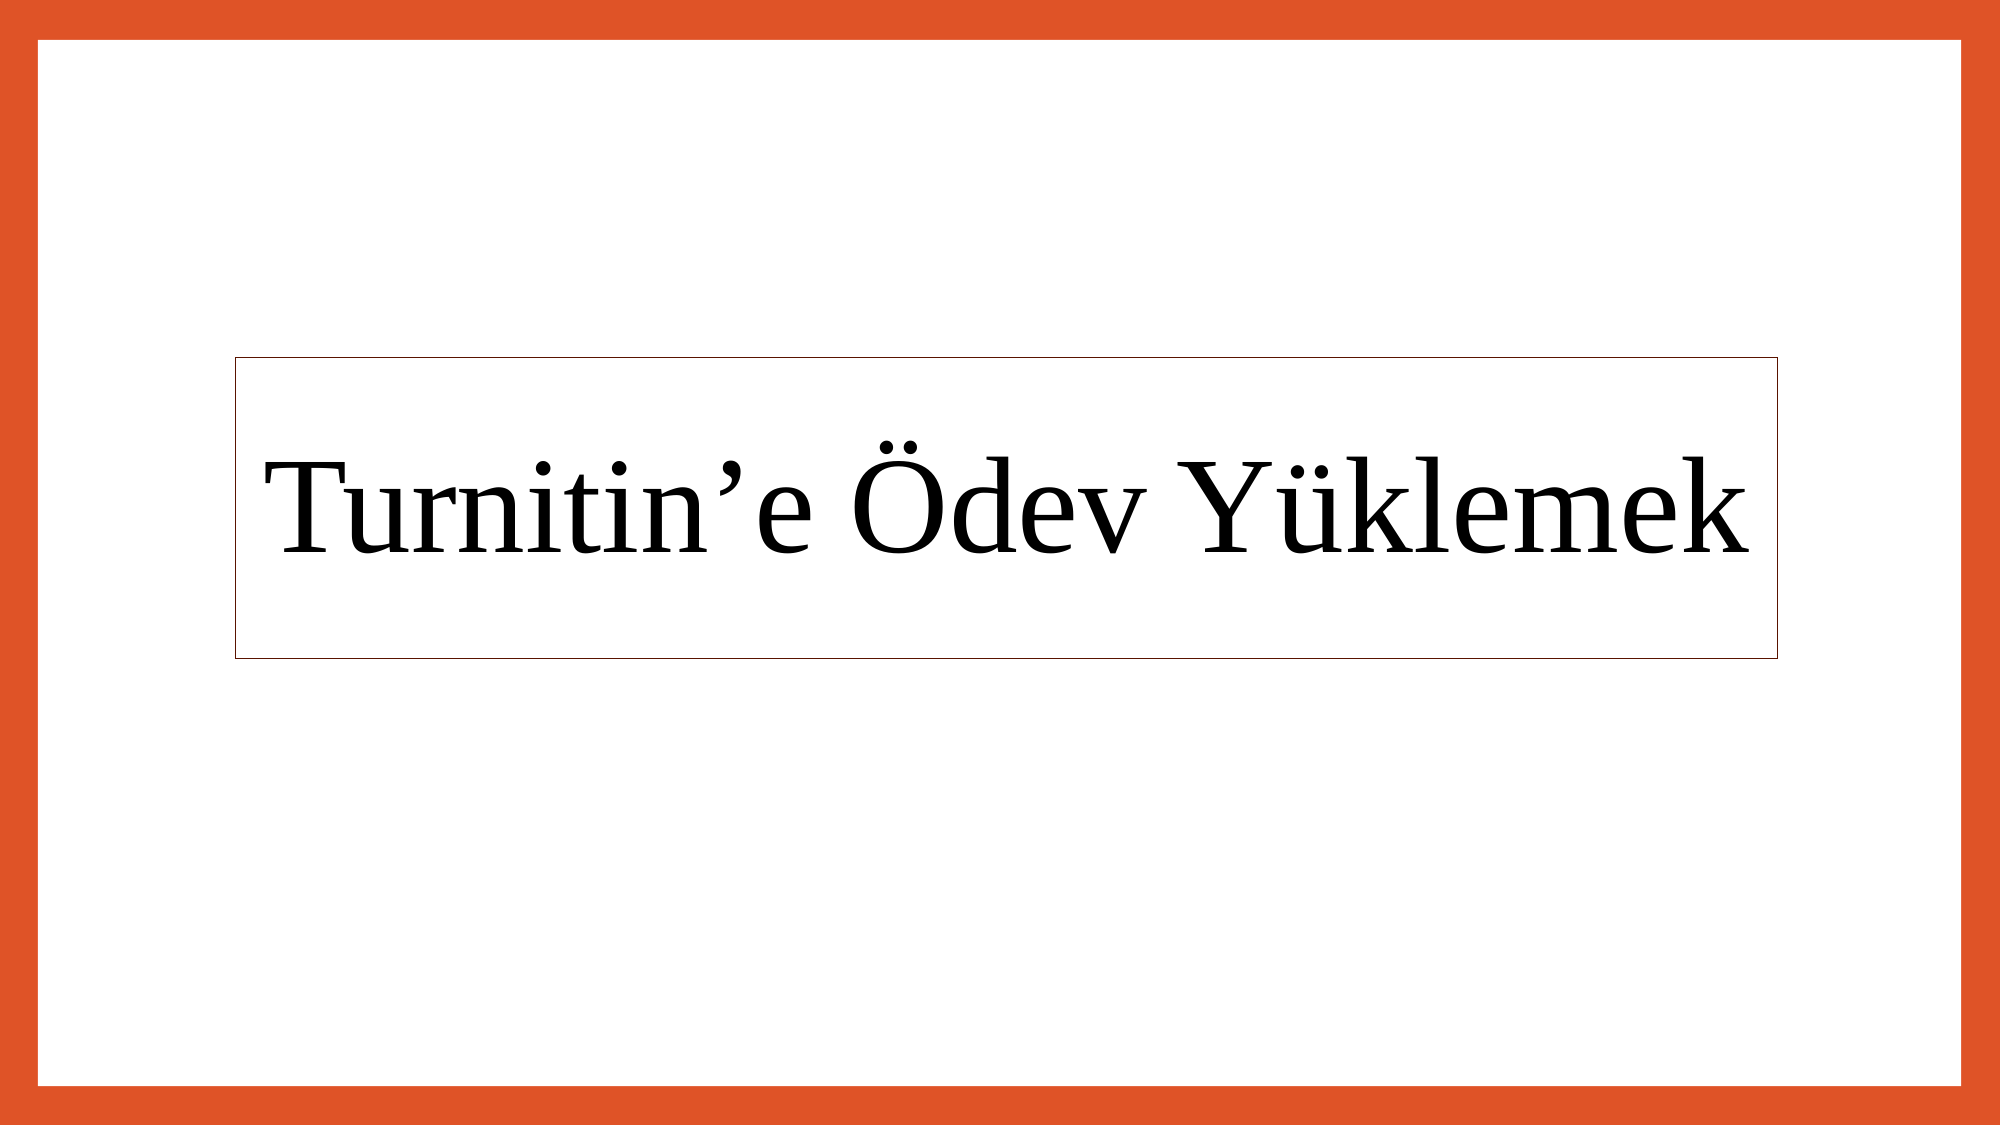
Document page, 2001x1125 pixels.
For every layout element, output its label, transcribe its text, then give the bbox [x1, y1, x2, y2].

text_box Turnitin’e Ödev Yüklemek [235, 357, 1778, 659]
